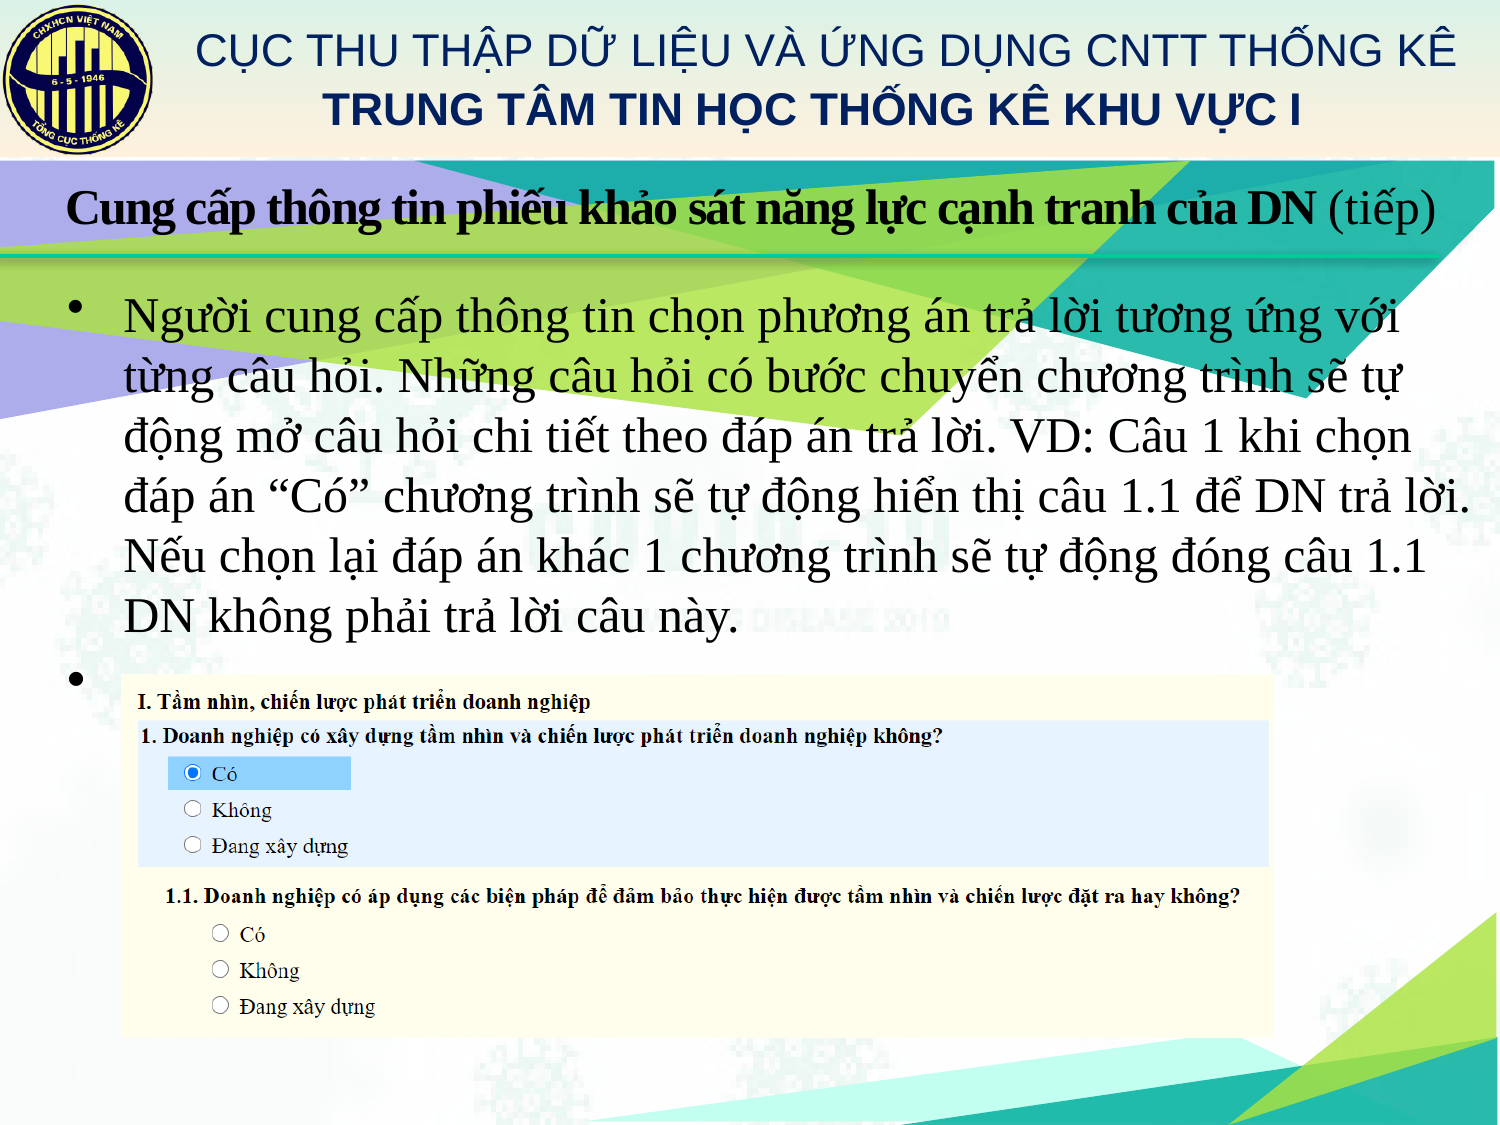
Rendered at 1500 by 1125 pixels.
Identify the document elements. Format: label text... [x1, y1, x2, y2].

picture [121, 674, 1274, 1038]
title Cung cấp thông tin phiếu khảo sát năng lực cạnh tranh của DN (tiếp) [24, 170, 1477, 238]
picture [2, 4, 153, 155]
list Người cung cấp thông tin chọn phương án trả lời tương ứng với từng câu hỏi. Những câu hỏi có bước chuyển chương trình sẽ tự động mở câu hỏi chi tiết theo đáp án trả lời. VD: Câu 1 khi chọn đáp án “Có” chương trình sẽ tự động hiển thị câu 1.1 để DN trả lời. Nếu chọn lại đáp án khác 1 chương trình sẽ tự động đóng câu 1.1 DN không phải trả lời câu này. [52, 275, 1500, 1025]
